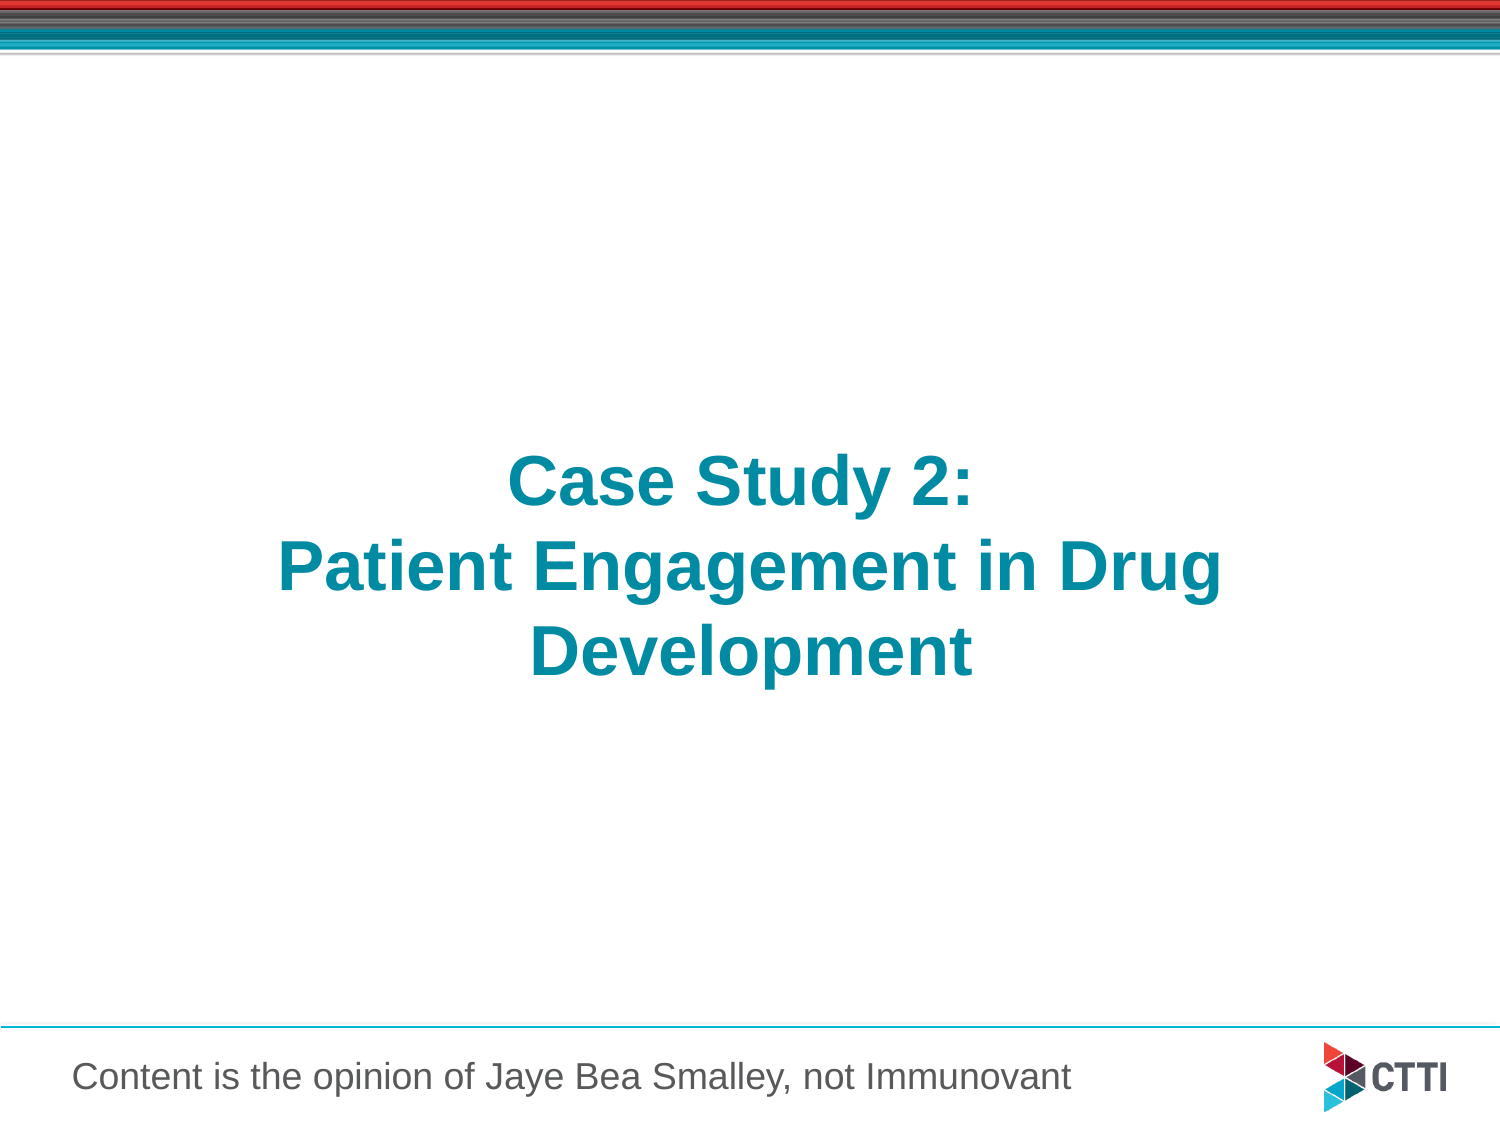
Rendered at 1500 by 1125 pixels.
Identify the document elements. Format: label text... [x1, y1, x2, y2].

picture [1324, 1042, 1446, 1112]
text_box Content is the opinion of Jaye Bea Smalley, not Immunovant [56, 1044, 1138, 1105]
title Case Study 2: Patient Engagement in Drug Development [56, 499, 1446, 626]
picture [0, 0, 1500, 59]
